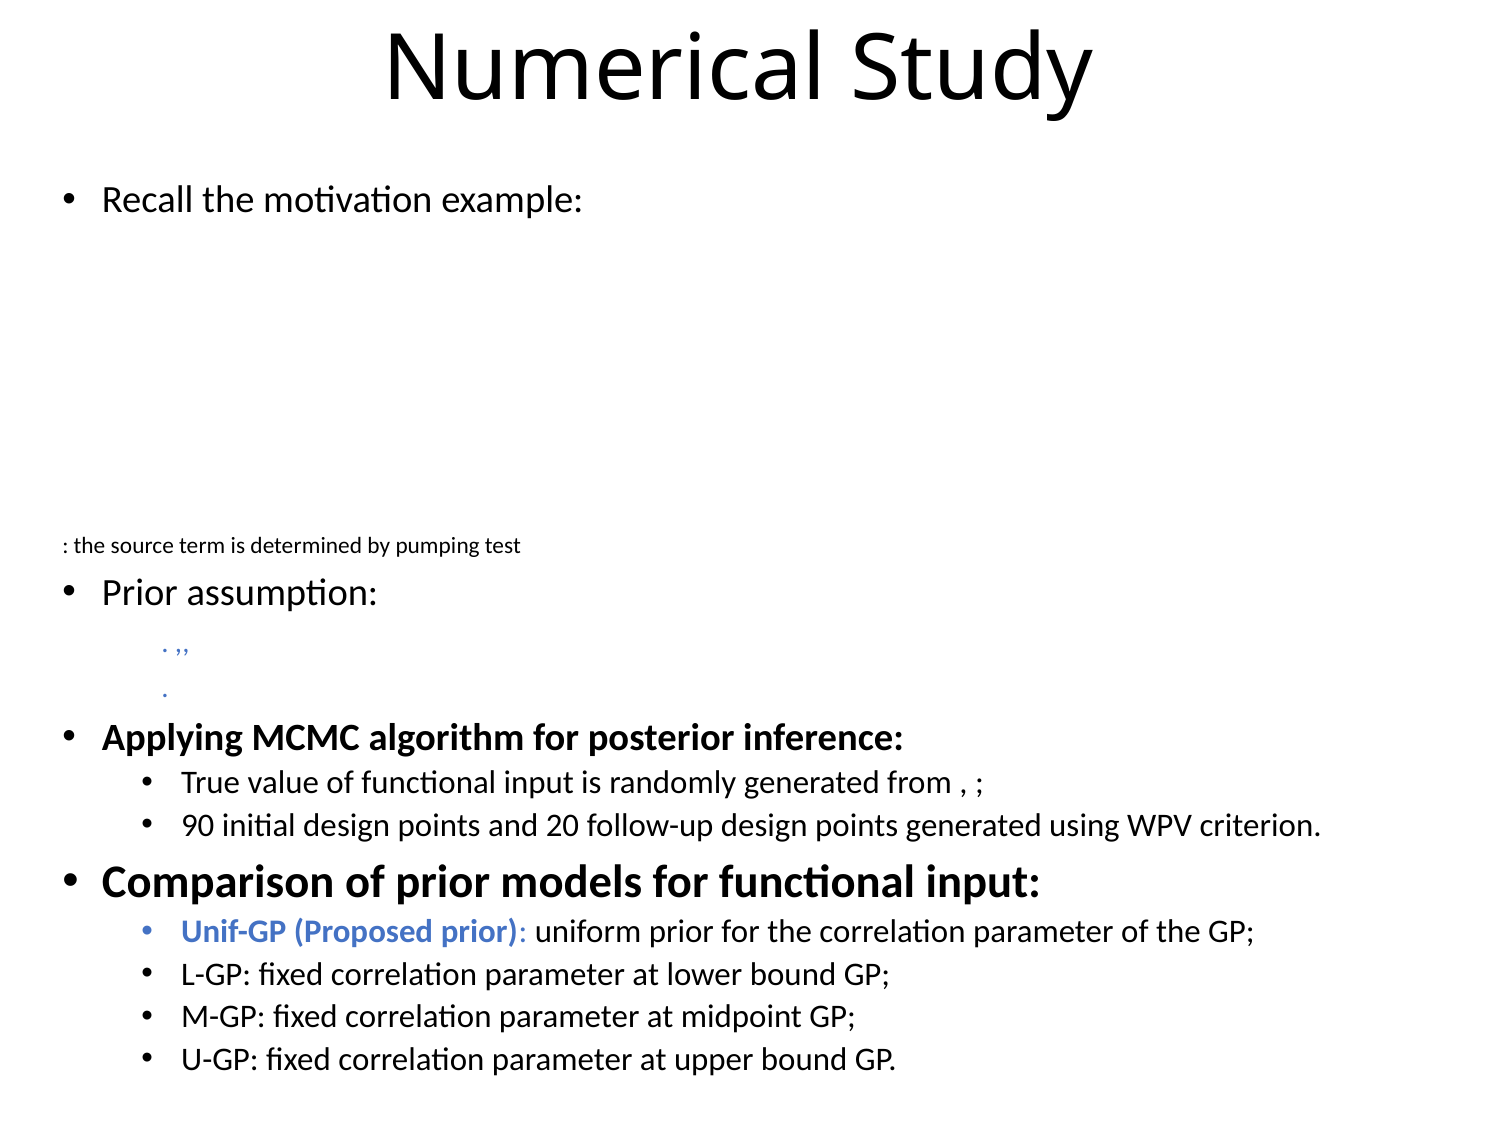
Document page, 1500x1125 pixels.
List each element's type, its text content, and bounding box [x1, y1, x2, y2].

title Numerical Study [103, 0, 1397, 141]
